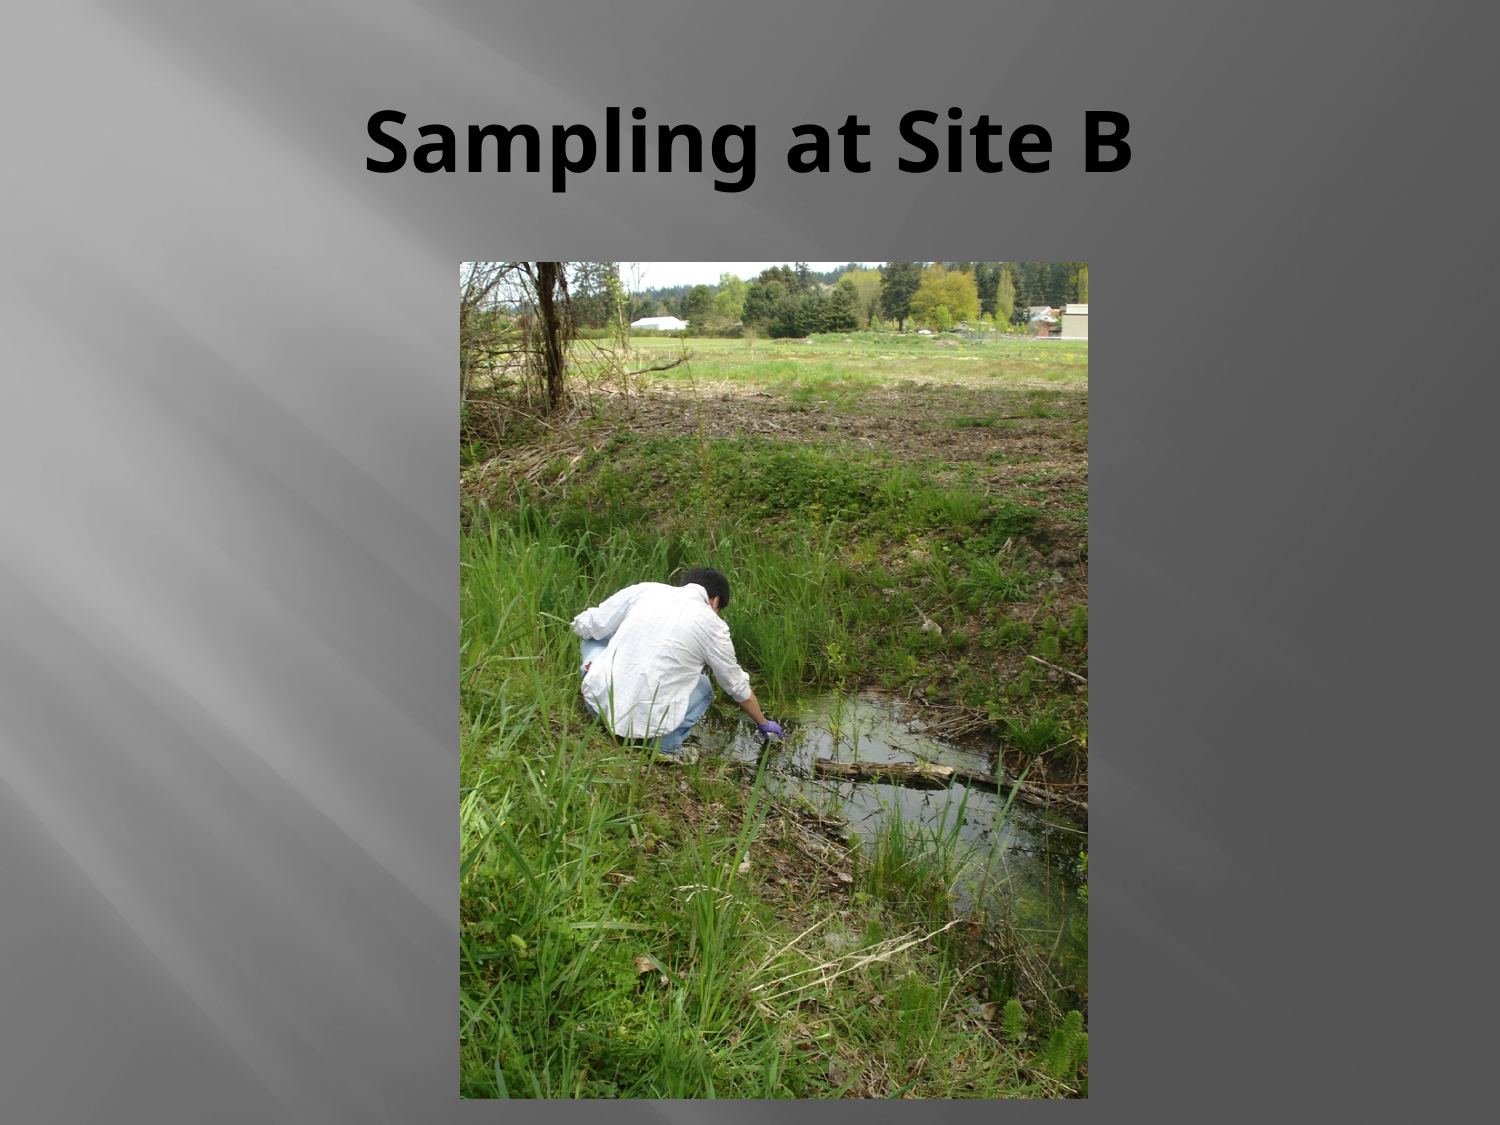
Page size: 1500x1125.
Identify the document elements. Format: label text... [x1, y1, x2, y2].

title Sampling at Site B [75, 45, 1425, 233]
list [460, 262, 1088, 1100]
